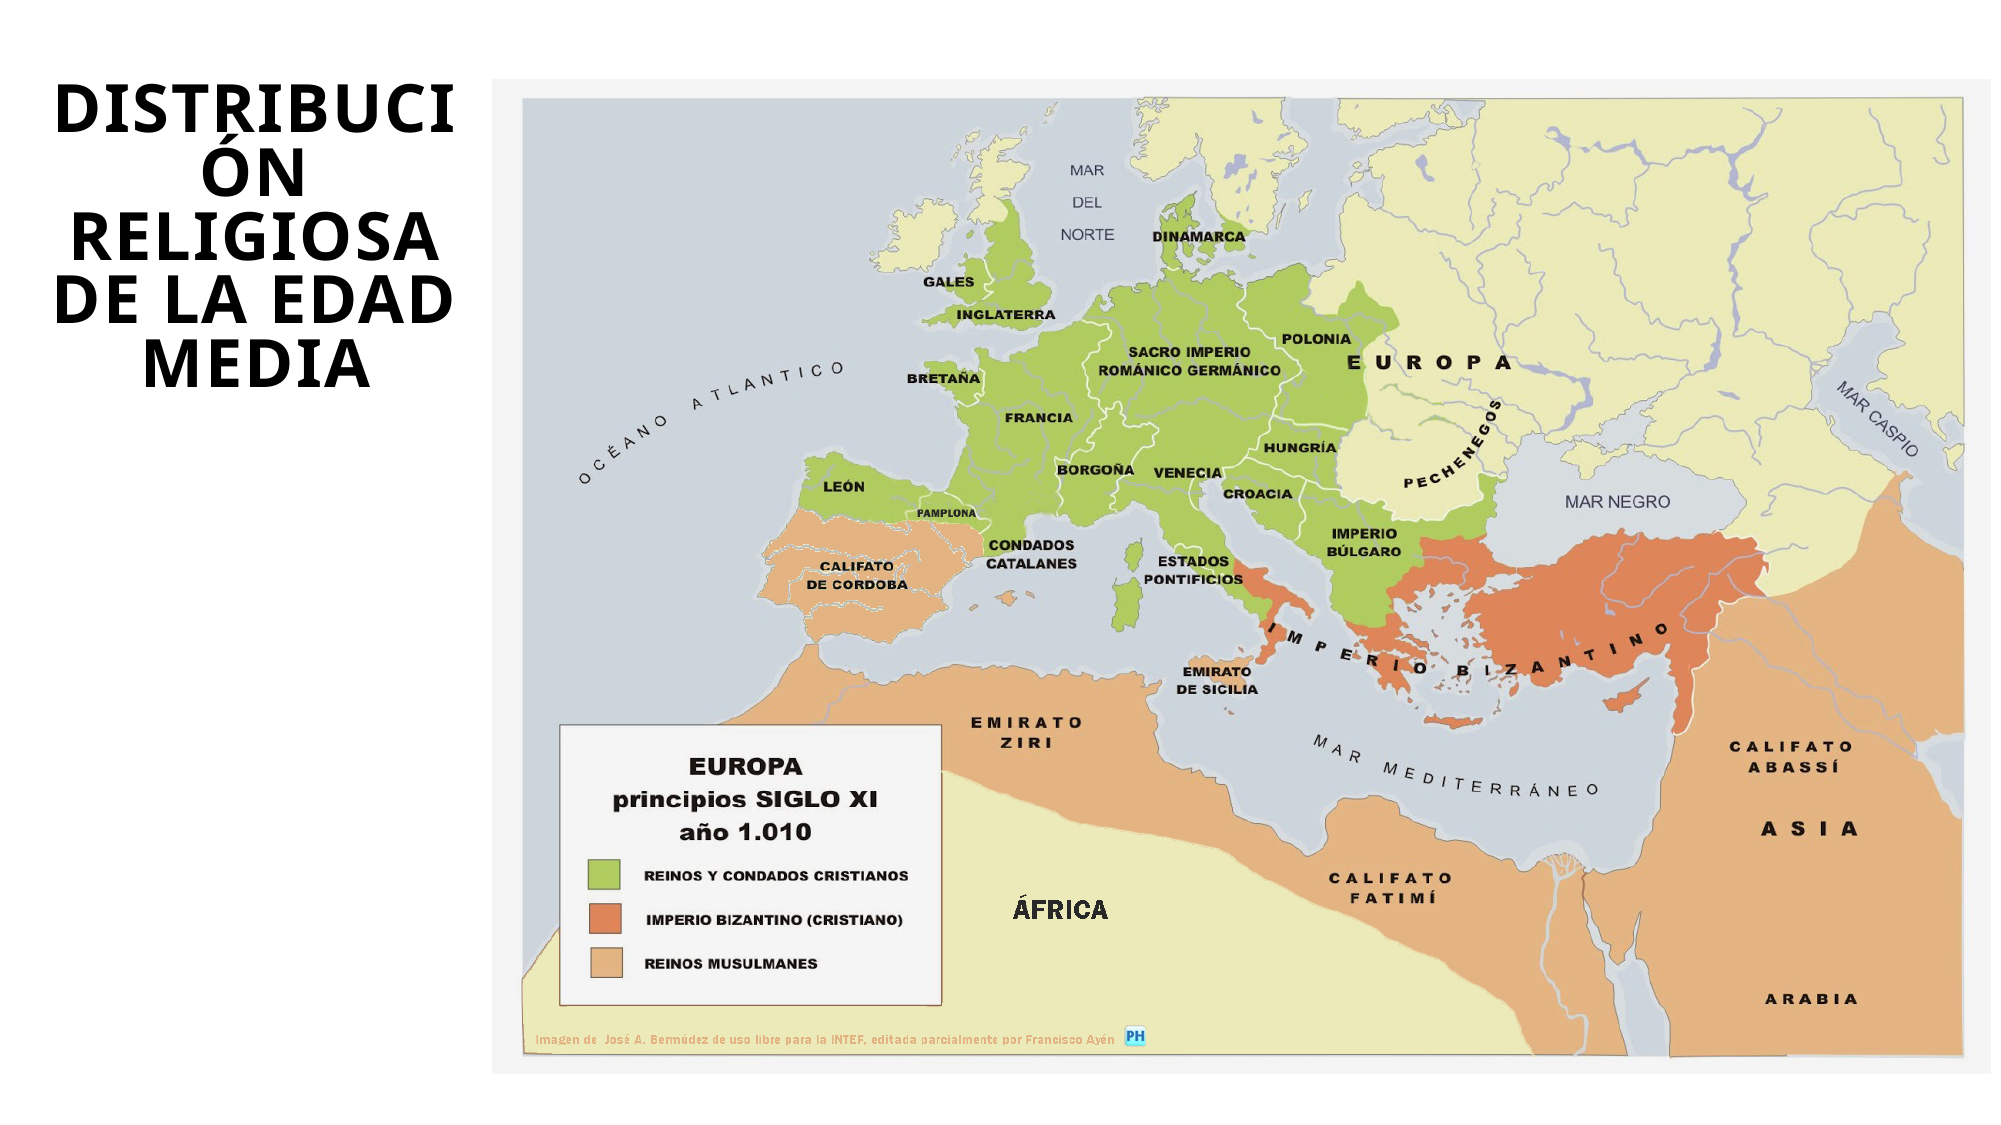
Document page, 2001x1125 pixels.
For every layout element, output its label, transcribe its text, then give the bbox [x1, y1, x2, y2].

picture [492, 78, 1992, 1074]
title Distribución religiosa de la Edad Media [17, 117, 486, 365]
